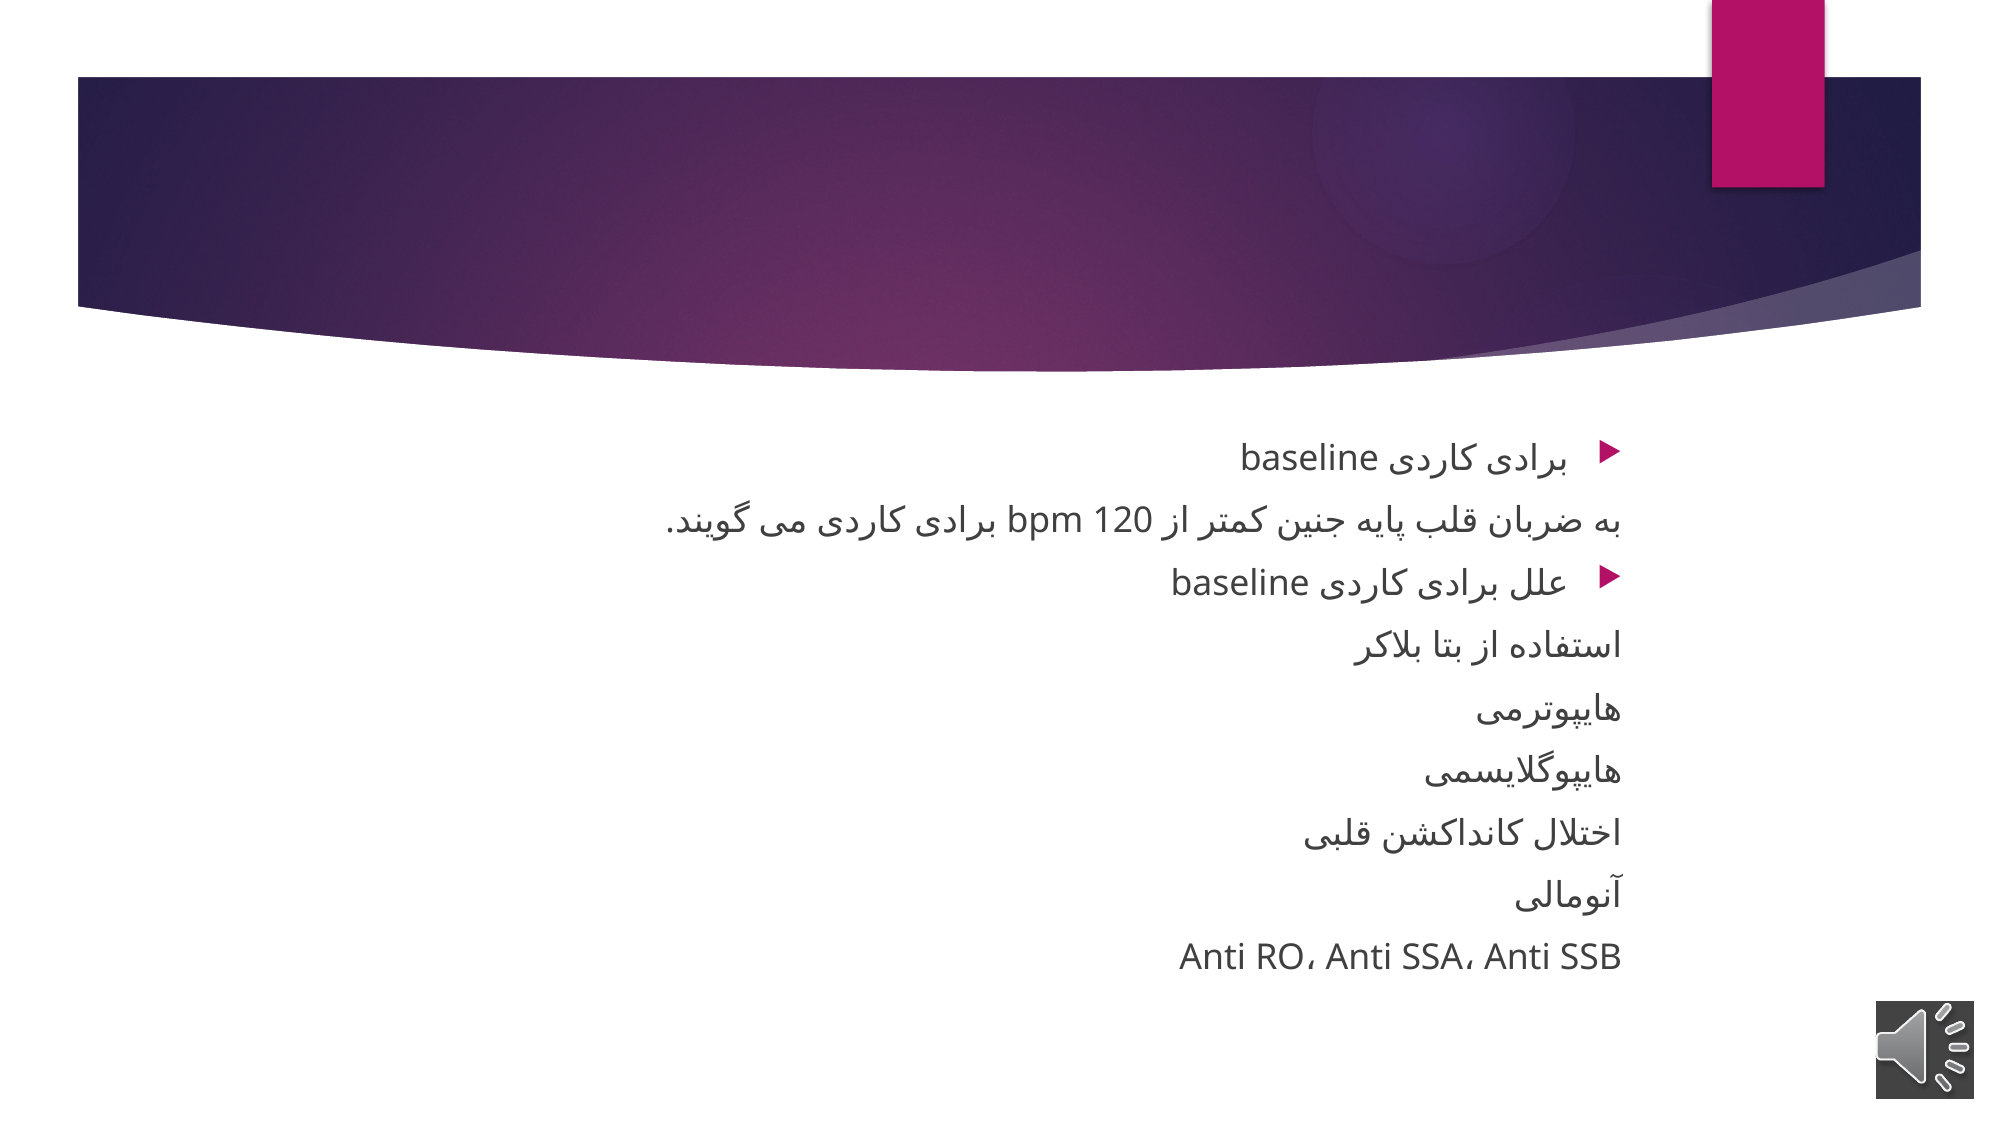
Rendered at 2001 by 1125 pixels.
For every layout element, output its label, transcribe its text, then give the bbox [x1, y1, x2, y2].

list برادی کاردی baseline به ضربان قلب پایه جنین کمتر از bpm 120 برادی کاردی می گویند. علل برادی کاردی baseline استفاده از بتا بلاکر هایپوترمی هایپوگلایسمی اختلال کانداکشن قلبی آنومالی Anti RO، Anti SSA، Anti SSB [189, 427, 1638, 988]
picture [1874, 999, 1976, 1101]
